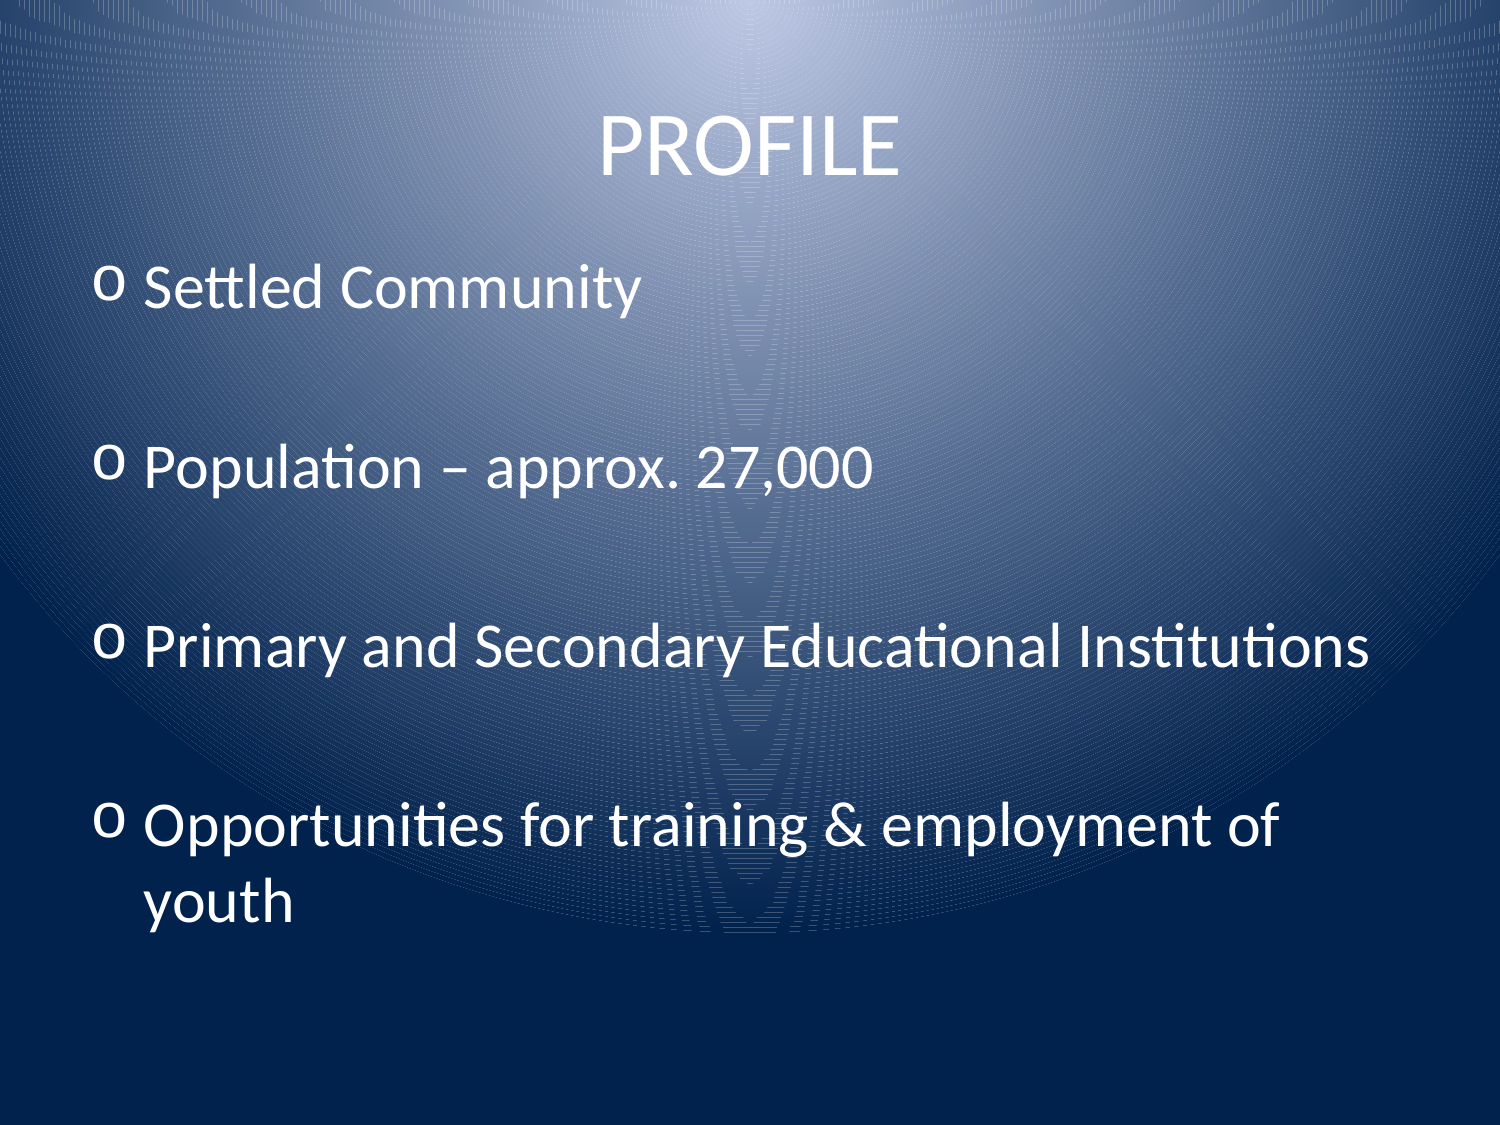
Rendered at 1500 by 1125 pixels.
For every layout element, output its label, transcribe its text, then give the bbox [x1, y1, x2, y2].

title PROFILE [75, 45, 1425, 233]
list Settled Community Population – approx. 27,000 Primary and Secondary Educational Institutions Opportunities for training & employment of youth [75, 237, 1425, 1005]
